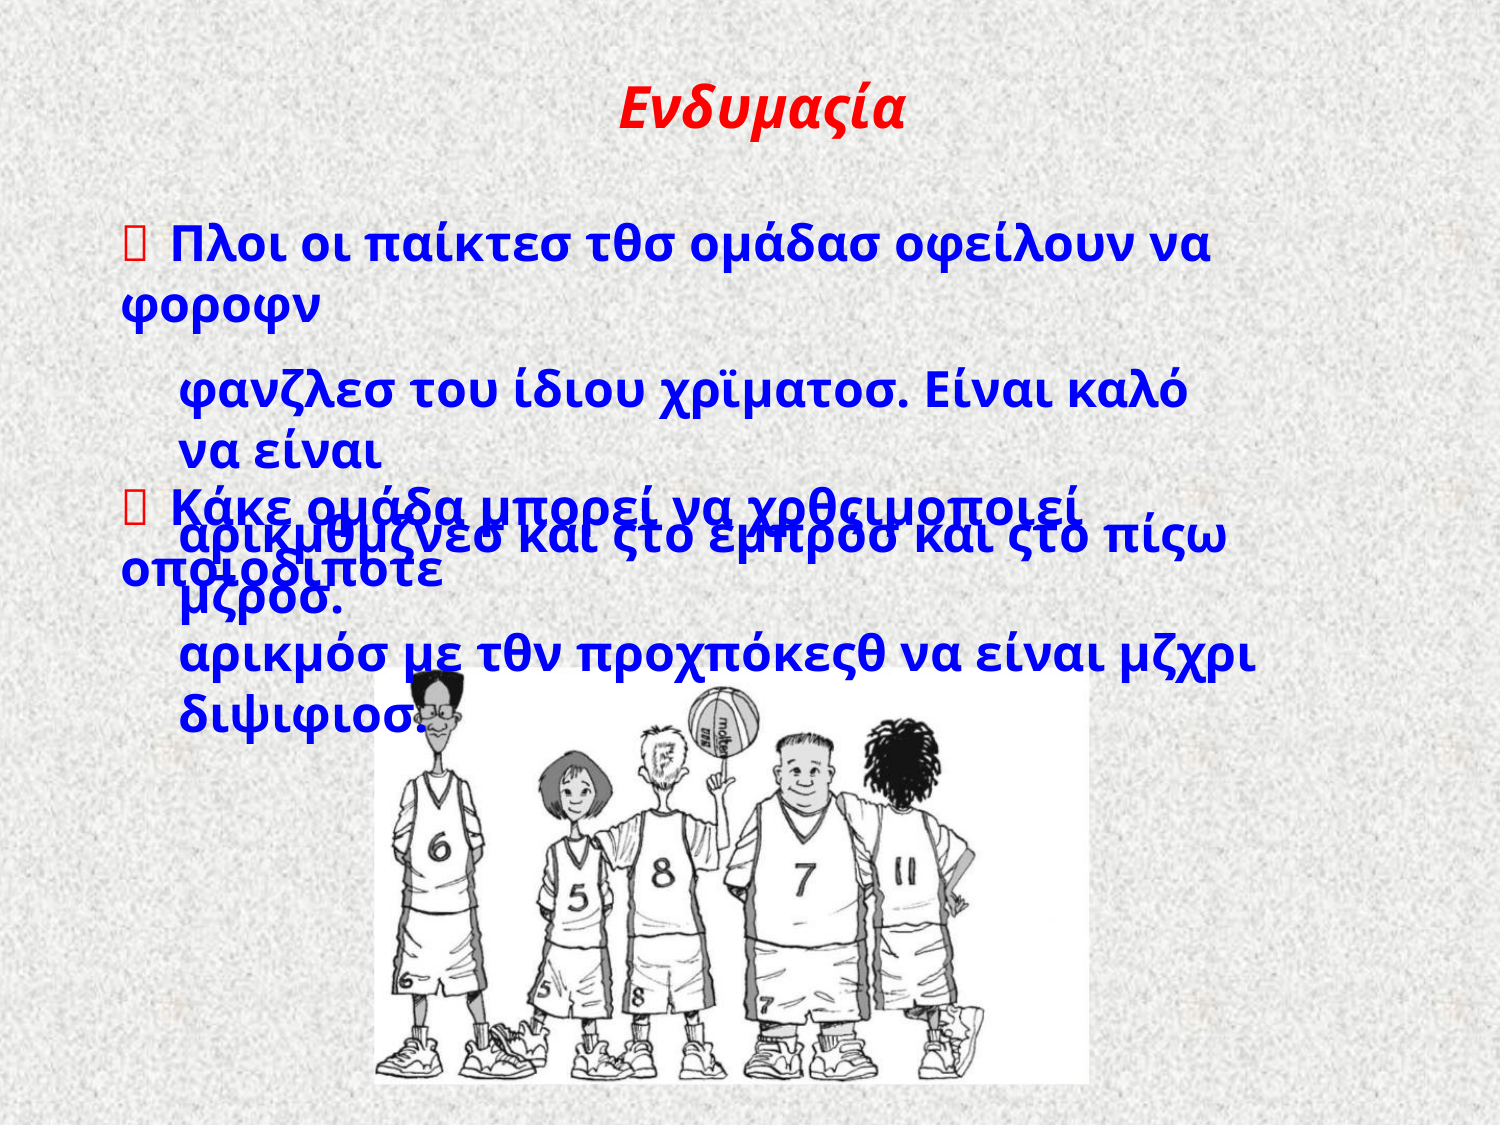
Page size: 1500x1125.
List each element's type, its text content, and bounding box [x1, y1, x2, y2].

text_box Ενδυμαςία [477, 69, 1034, 141]
text_box  Κάκε ομάδα μπορεί να χρθςιμοποιεί οποιοδιποτε αρικμόσ με τθν προχπόκεςθ να είναι μζχρι διψιφιοσ. [120, 474, 1330, 743]
text_box [0, 0, 1500, 1125]
text_box  Πλοι οι παίκτεσ τθσ ομάδασ οφείλουν να φοροφν φανζλεσ του ίδιου χρϊματοσ. Είναι καλό να είναι αρικμθμζνεσ και ςτο εμπρόσ και ςτο πίςω μζροσ. [120, 210, 1230, 474]
